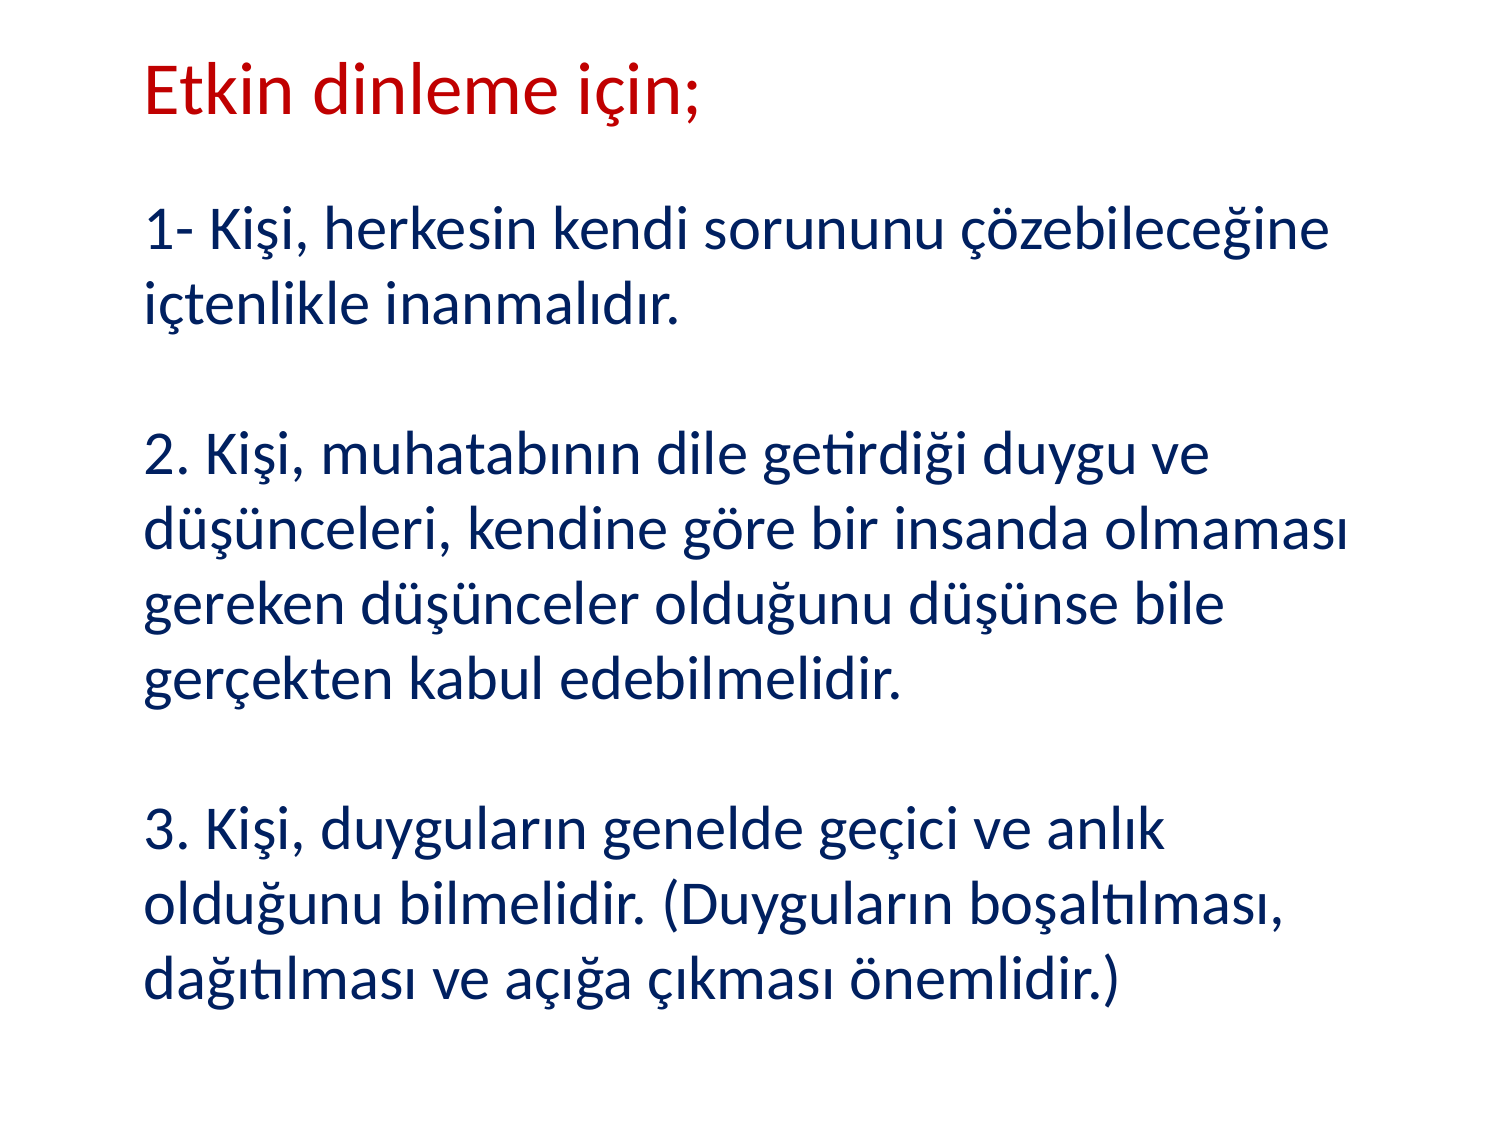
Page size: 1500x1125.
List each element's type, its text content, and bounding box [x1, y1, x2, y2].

text_box Etkin dinleme için; [129, 32, 750, 138]
text_box 1- Kişi, herkesin kendi sorununu çözebileceğine içtenlikle inanmalıdır. 2. Kişi, muhatabının dile getirdiği duygu ve düşünceleri, kendine göre bir insanda olmaması gereken düşünceler olduğunu düşünse bile gerçekten kabul edebilmelidir. 3. Kişi, duyguların genelde geçici ve anlık olduğunu bilmelidir. (Duyguların boşaltılması, dağıtılması ve açığa çıkması önemlidir.) [129, 180, 1371, 1020]
